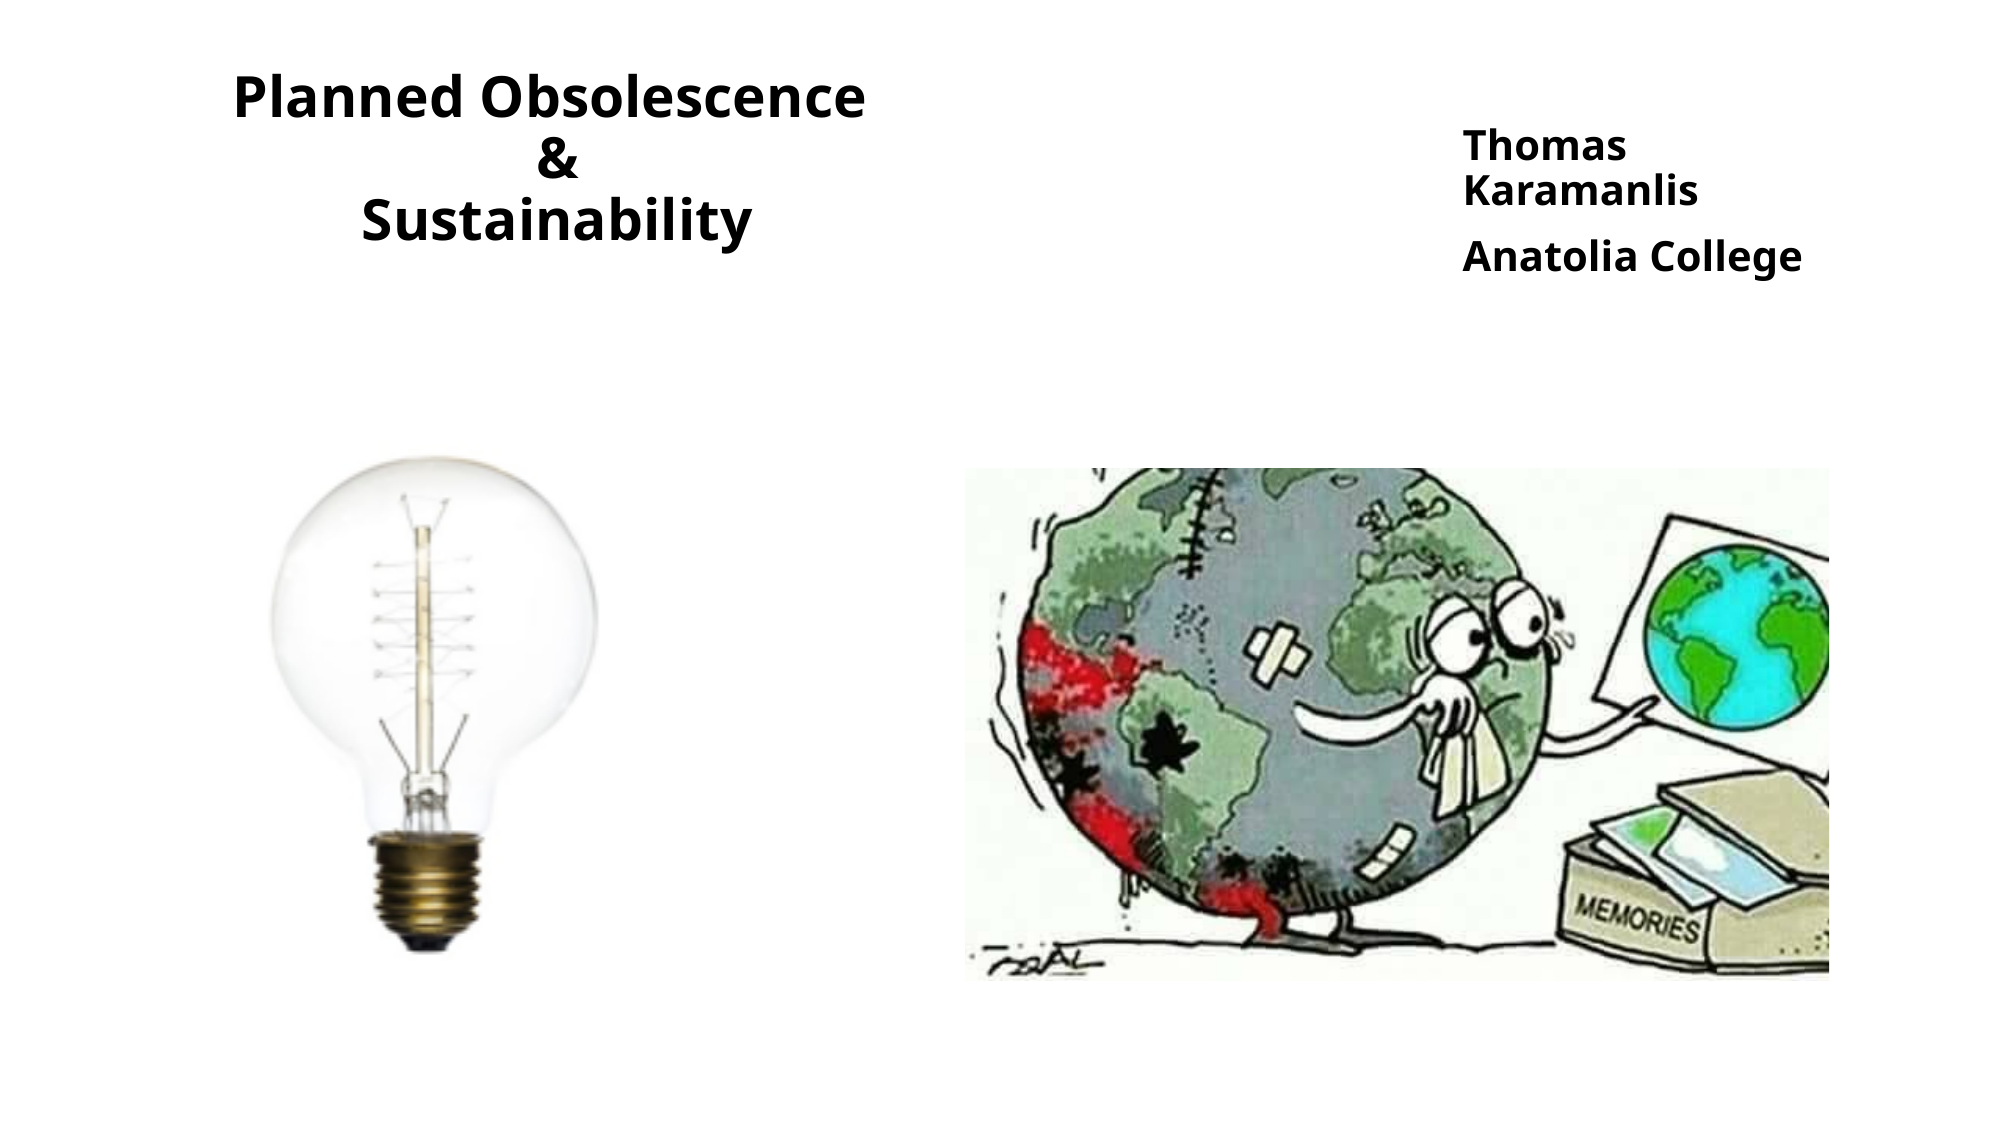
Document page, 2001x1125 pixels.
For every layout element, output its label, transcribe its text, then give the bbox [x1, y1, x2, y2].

list Thomas Karamanlis Anatolia College [1447, 61, 1885, 344]
picture [964, 468, 1830, 981]
picture [24, 379, 836, 1024]
title Planned Obsolescence & Sustainability [115, 59, 1000, 342]
